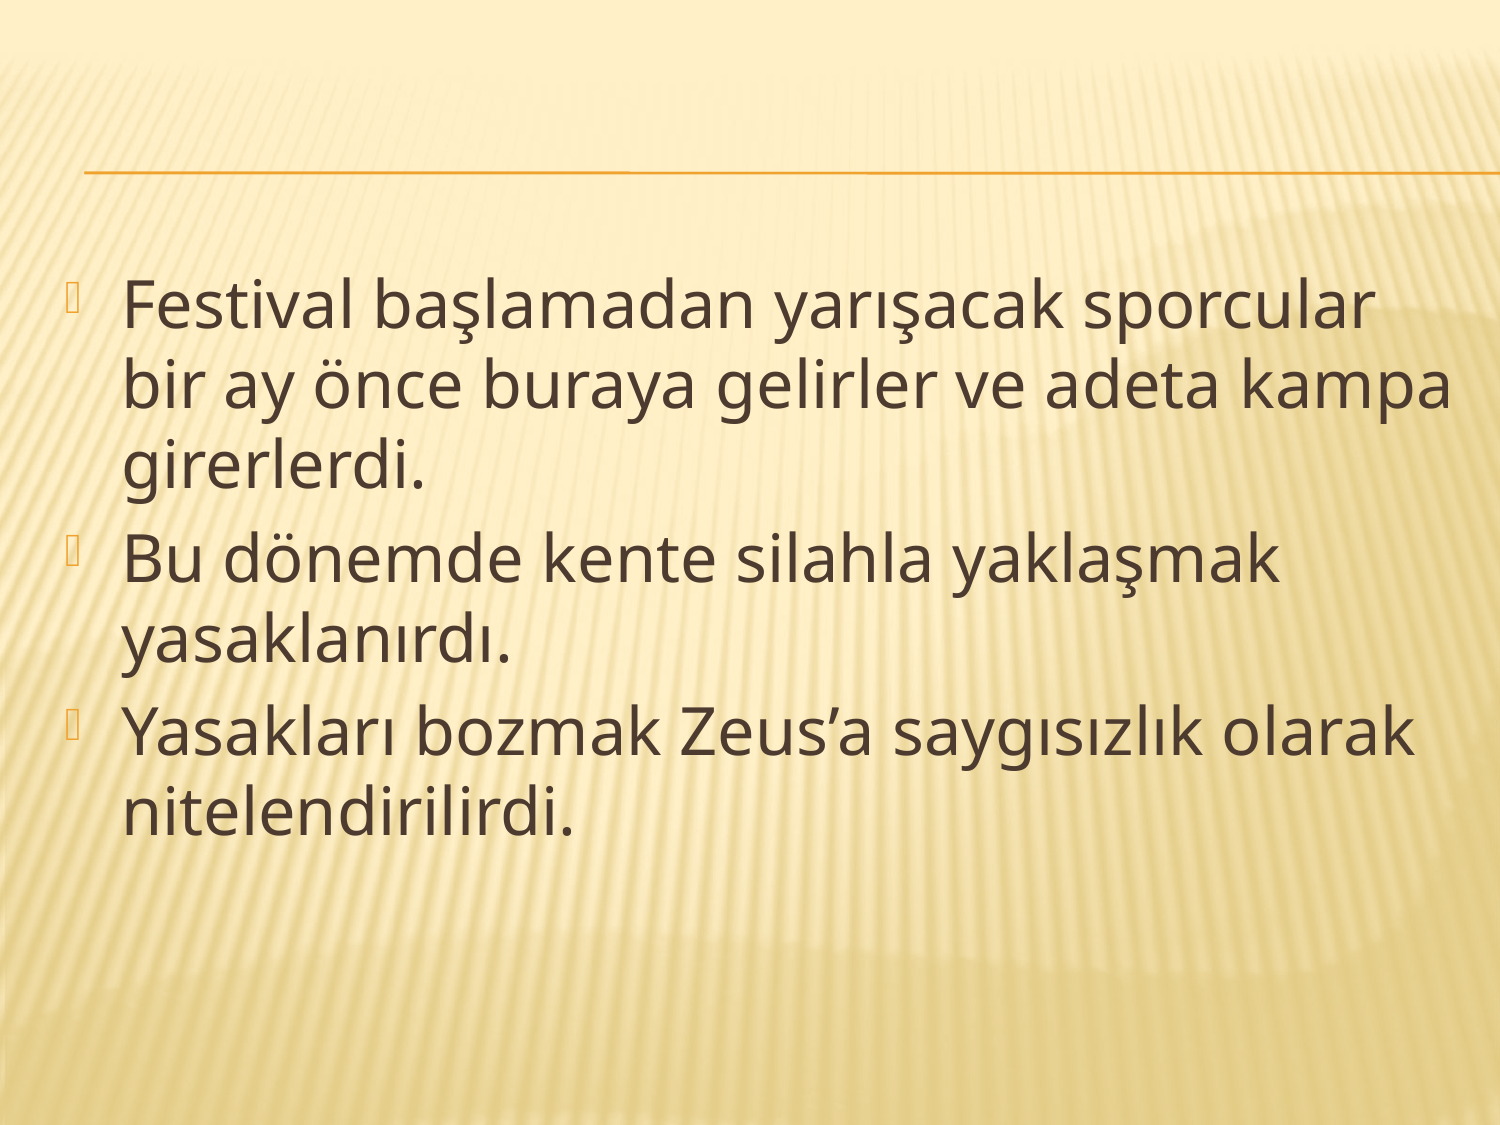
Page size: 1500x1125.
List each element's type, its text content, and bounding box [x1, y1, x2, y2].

list Festival başlamadan yarışacak sporcular bir ay önce buraya gelirler ve adeta kampa girerlerdi. Bu dönemde kente silahla yaklaşmak yasaklanırdı. Yasakları bozmak Zeus’a saygısızlık olarak nitelendirilirdi. [50, 254, 1475, 998]
